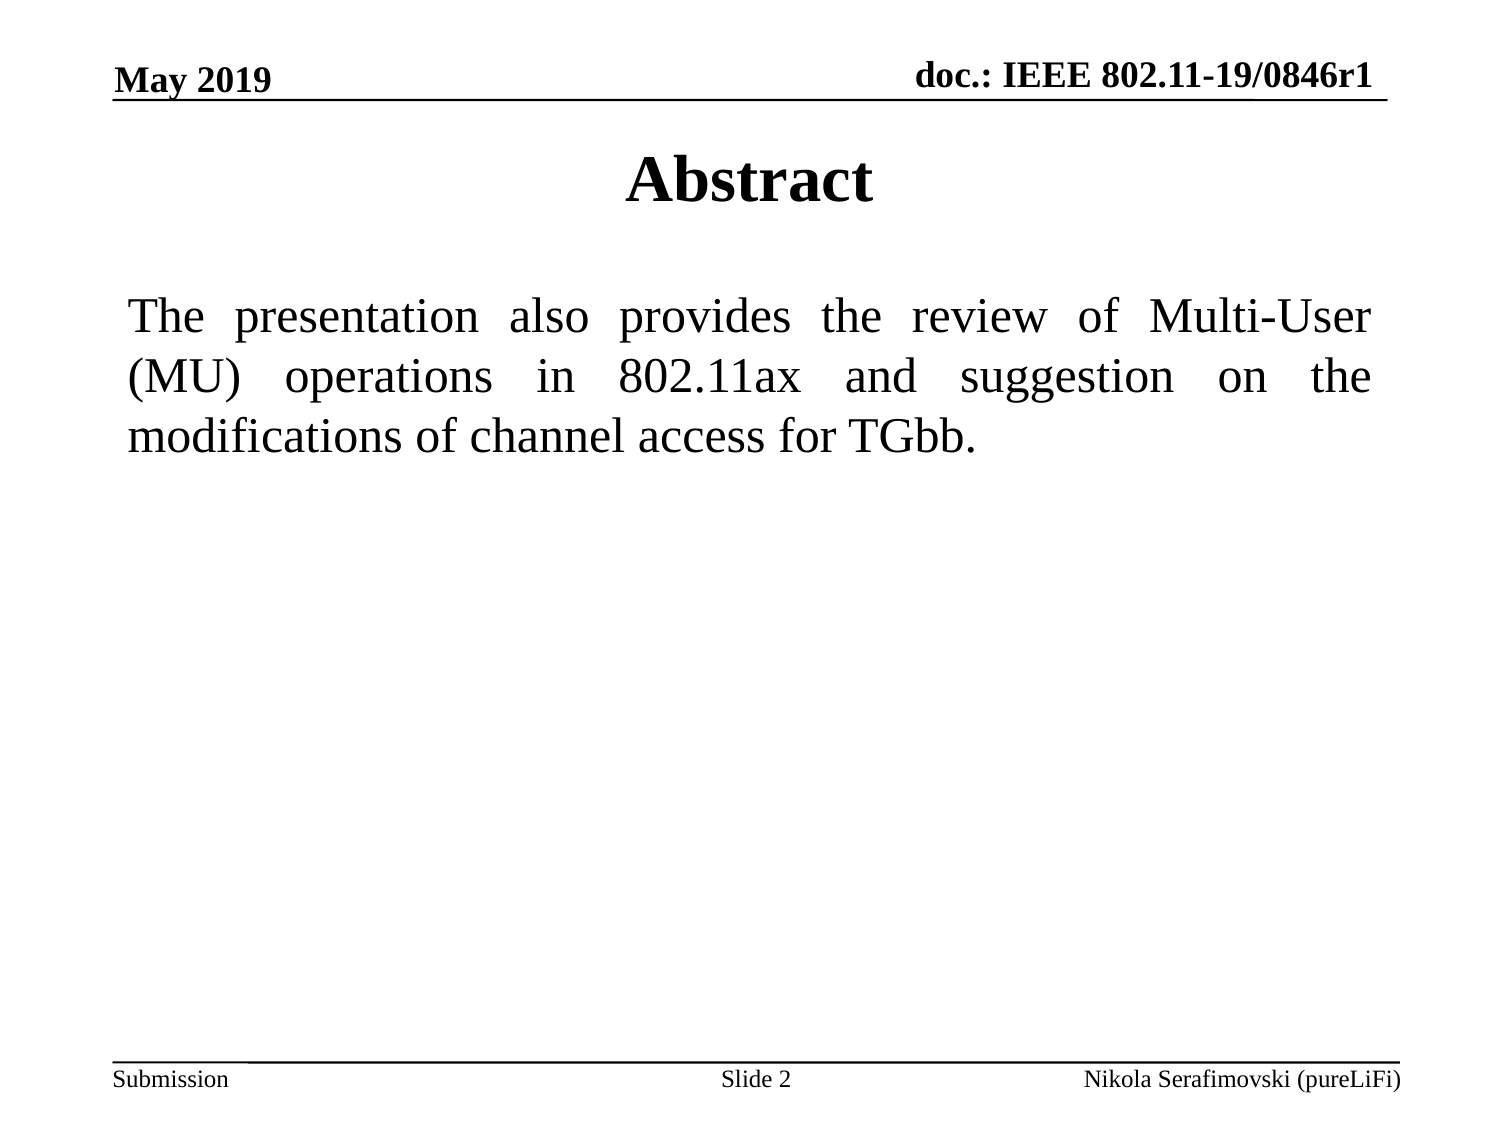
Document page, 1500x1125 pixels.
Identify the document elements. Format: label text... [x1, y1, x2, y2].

text_box The presentation also provides the review of Multi-User (MU) operations in 802.11ax and suggestion on the modifications of channel access for TGbb. [112, 274, 1388, 950]
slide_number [114, 54, 309, 101]
slide_number Slide 2 [712, 1061, 800, 1093]
text_box Abstract [112, 87, 1388, 263]
footer Nikola Serafimovski (pureLiFi) [1024, 1061, 1402, 1093]
